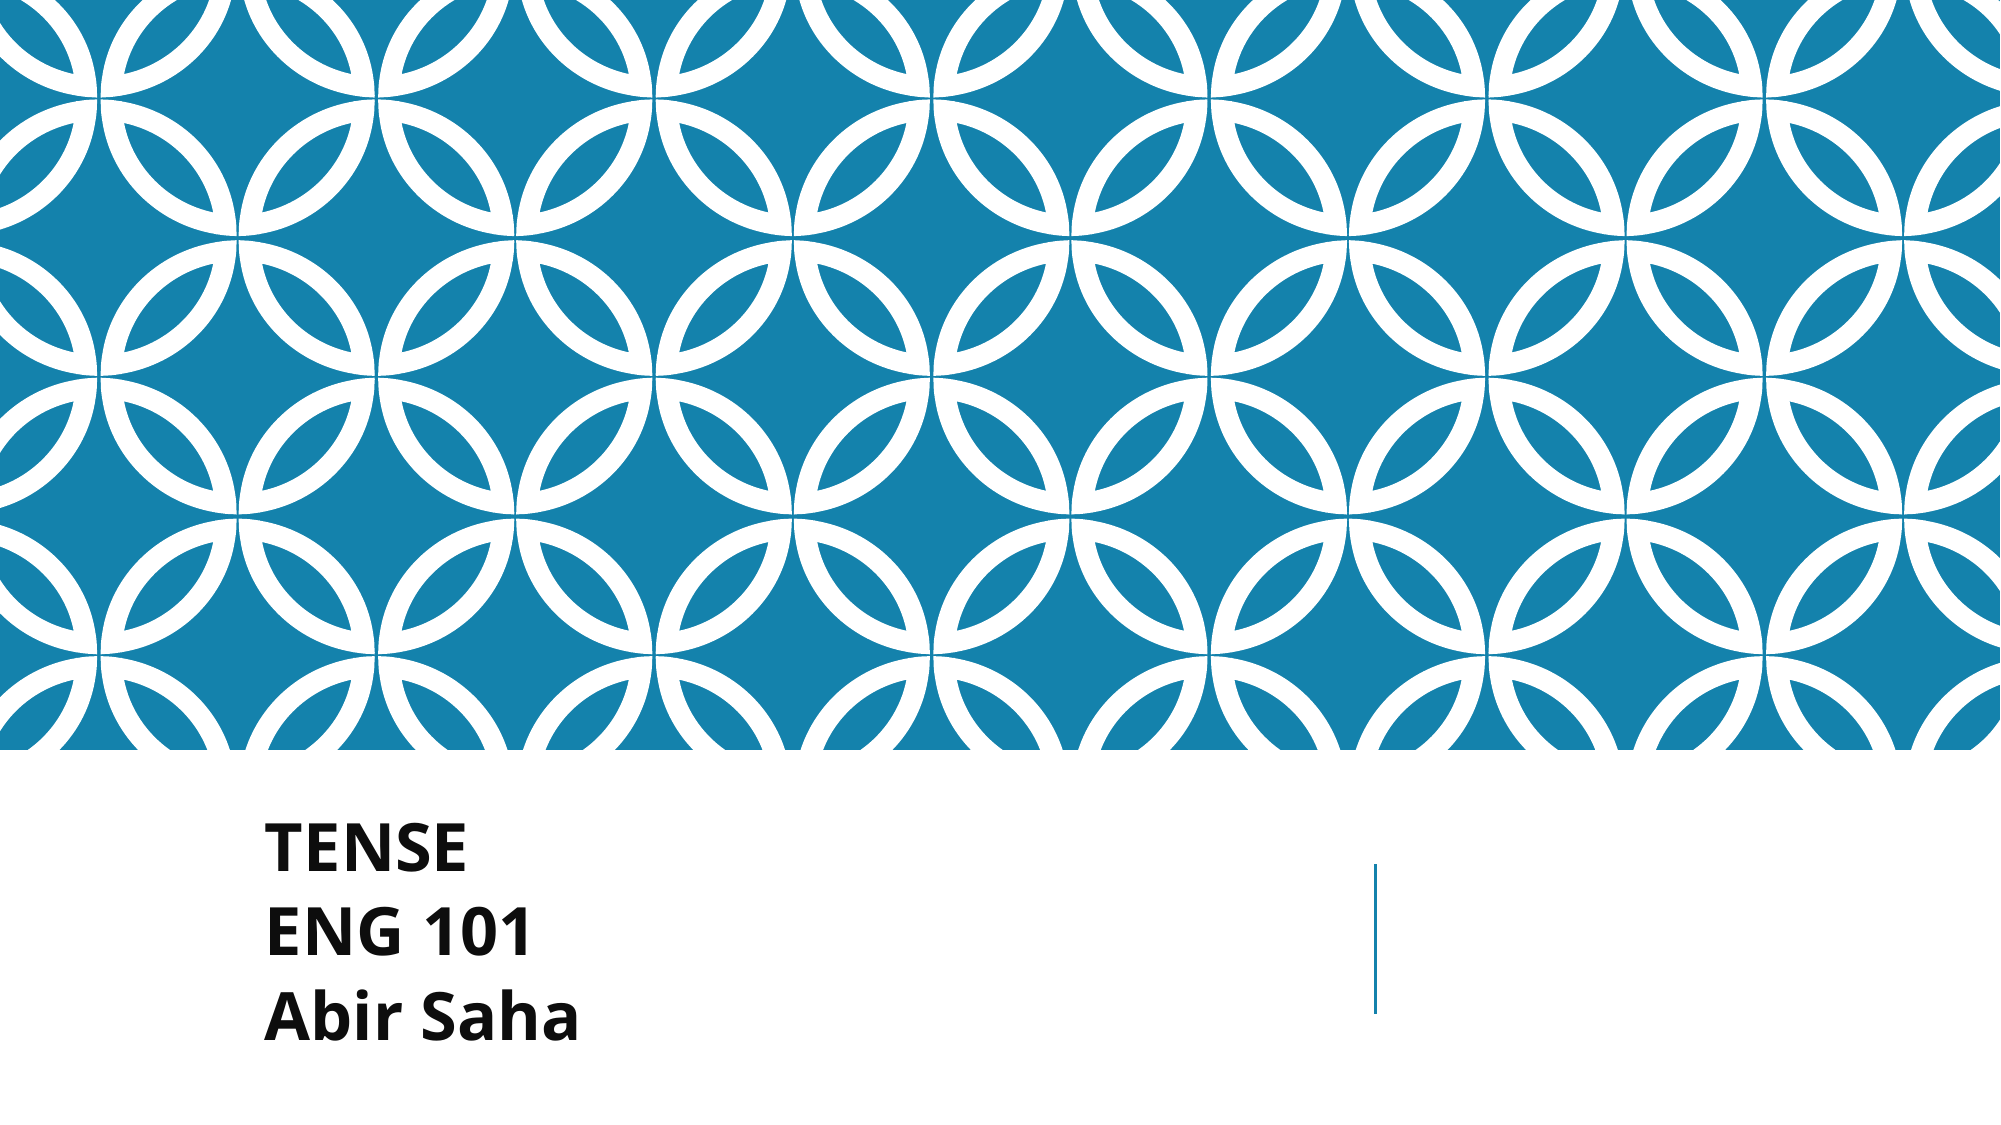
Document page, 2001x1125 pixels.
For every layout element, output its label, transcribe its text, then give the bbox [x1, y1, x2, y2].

subtitle TENSE ENG 101 Abir Saha [249, 791, 1811, 1067]
